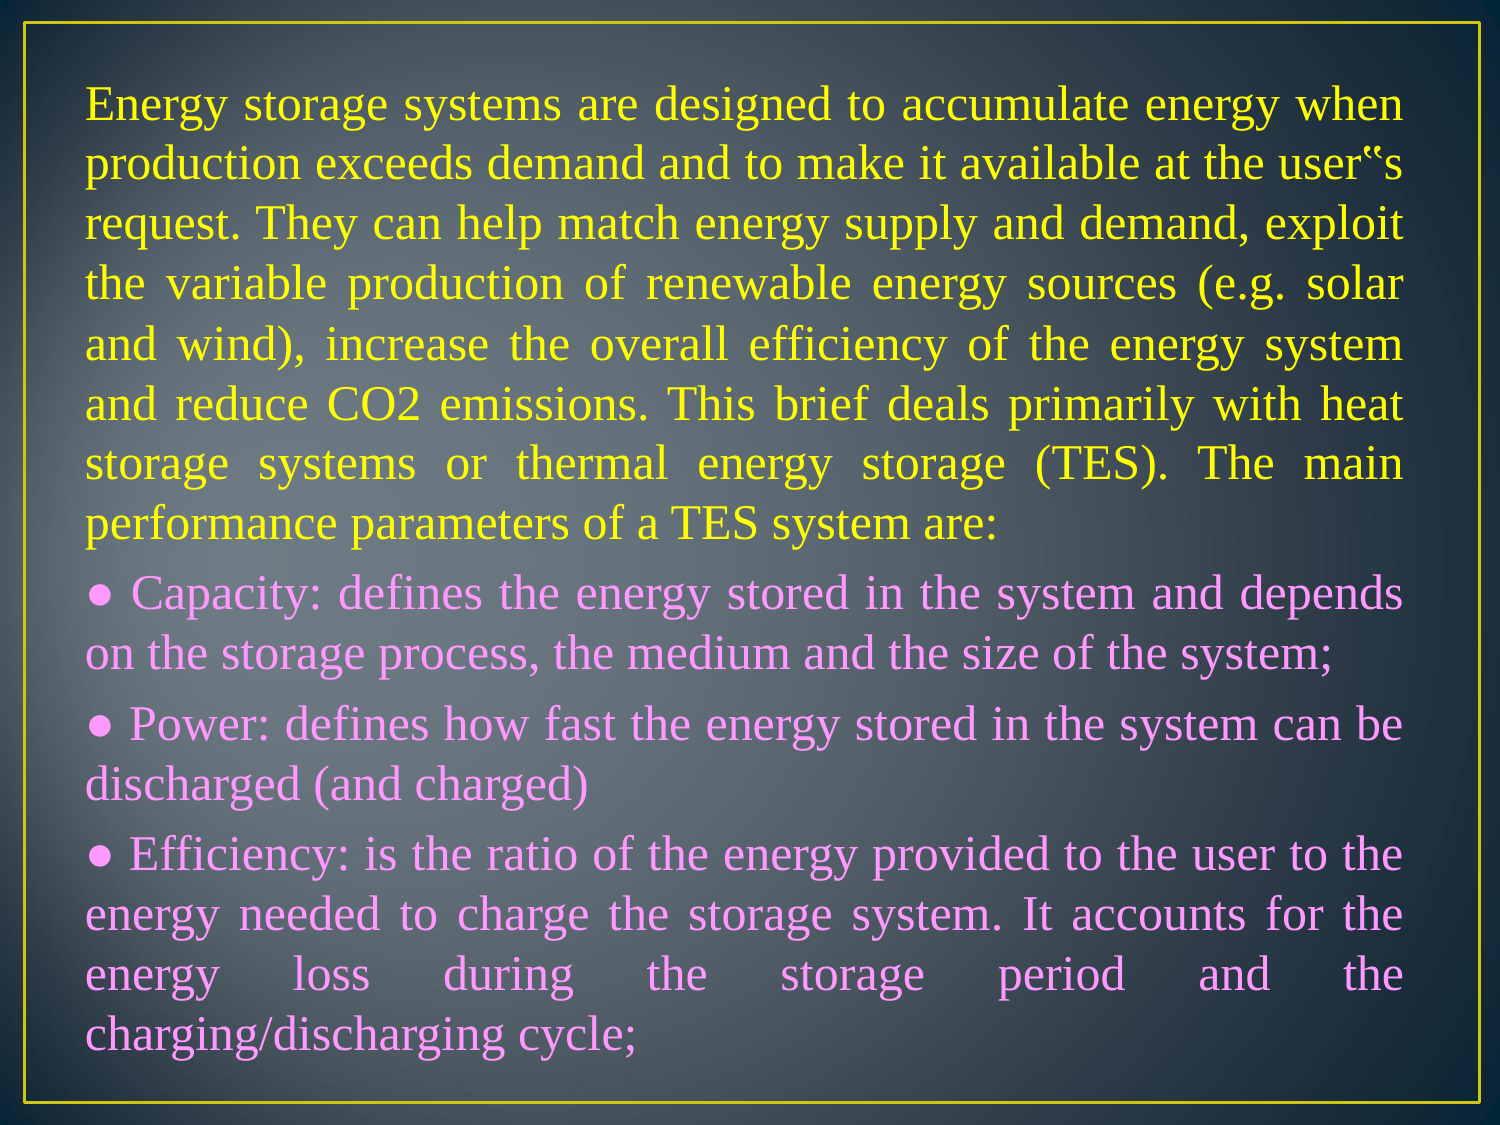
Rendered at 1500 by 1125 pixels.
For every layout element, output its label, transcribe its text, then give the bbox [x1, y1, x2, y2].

picture [0, 0, 1500, 1125]
text_box Energy storage systems are designed to accumulate energy when production exceeds demand and to make it available at the user‟s request. They can help match energy supply and demand, exploit the variable production of renewable energy sources (e.g. solar and wind), increase the overall efficiency of the energy system and reduce CO2 emissions. This brief deals primarily with heat storage systems or thermal energy storage (TES). The main performance parameters of a TES system are: ● Capacity: defines the energy stored in the system and depends on the storage process, the medium and the size of the system; ● Power: defines how fast the energy stored in the system can be discharged (and charged) ● Efficiency: is the ratio of the energy provided to the user to the energy needed to charge the storage system. It accounts for the energy loss during the storage period and the charging/discharging cycle; [69, 62, 1420, 1088]
